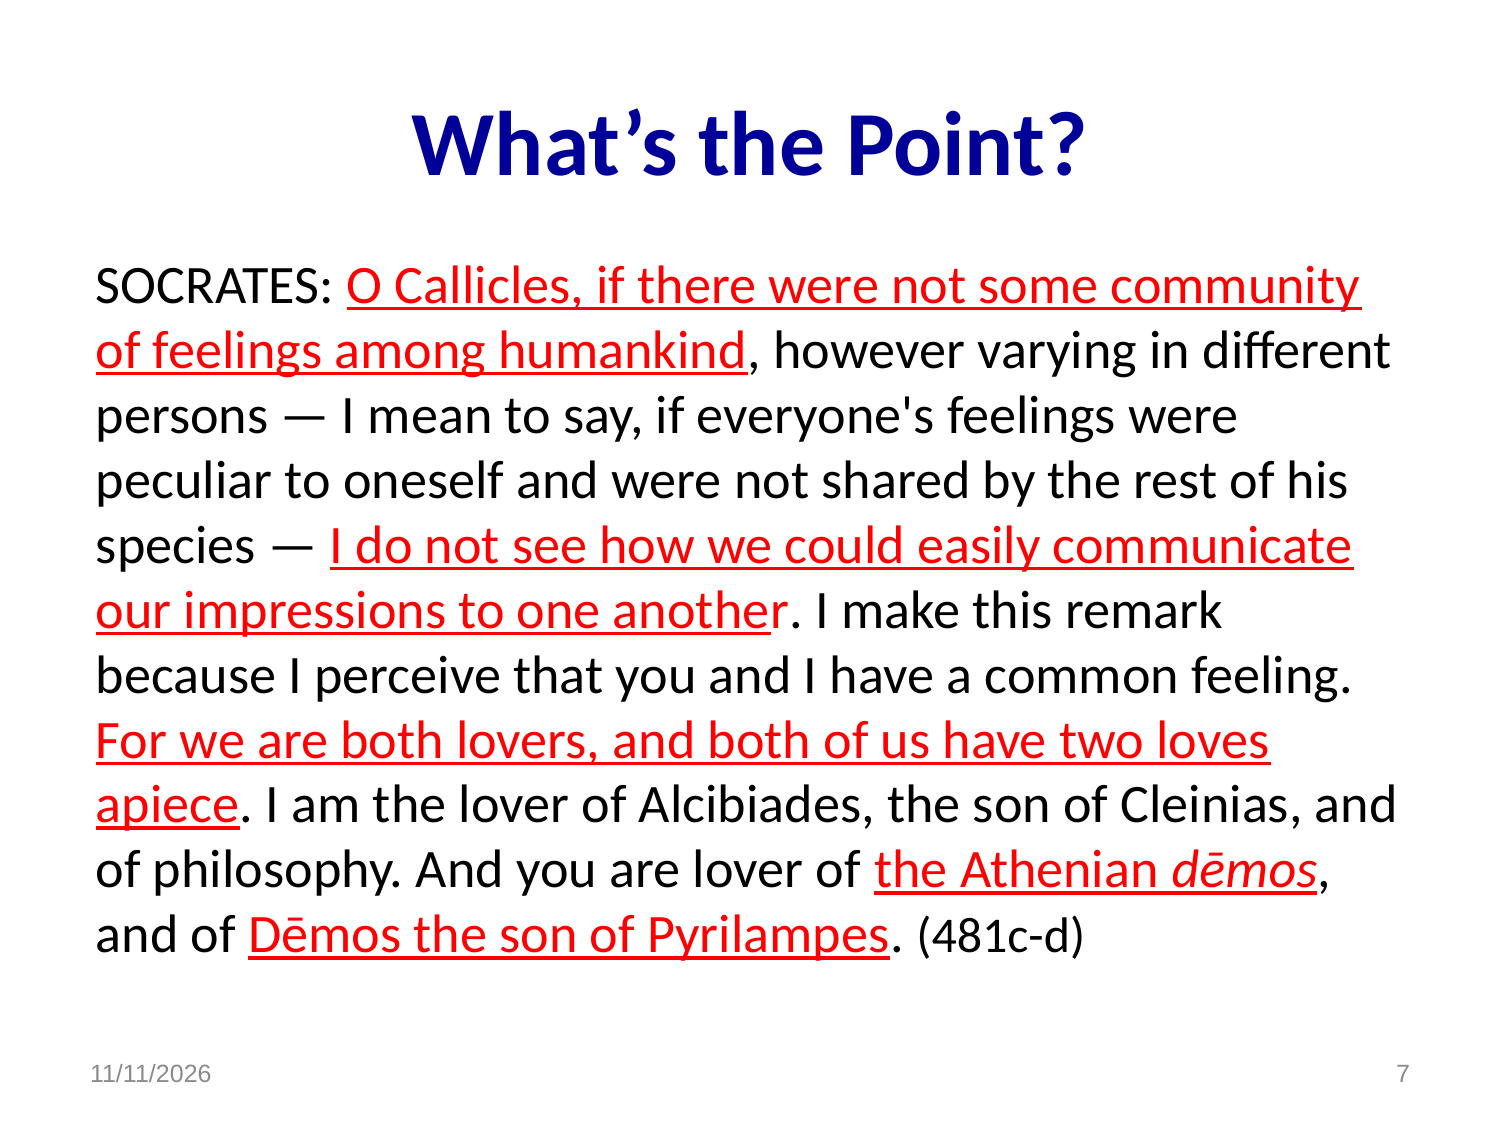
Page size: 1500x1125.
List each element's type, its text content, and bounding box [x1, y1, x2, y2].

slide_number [75, 1042, 425, 1103]
slide_number 7 [1074, 1042, 1425, 1103]
title What’s the Point? [75, 45, 1425, 233]
text_box SOCRATES: O Callicles, if there were not some community of feelings among humankind, however varying in different persons — I mean to say, if everyone's feelings were peculiar to oneself and were not shared by the rest of his species — I do not see how we could easily communicate our impressions to one another. I make this remark because I perceive that you and I have a common feeling. For we are both lovers, and both of us have two loves apiece. I am the lover of Alcibiades, the son of Cleinias, and of philosophy. And you are lover of the Athenian dēmos, and of Dēmos the son of Pyrilampes. (481c-d) [81, 241, 1419, 971]
